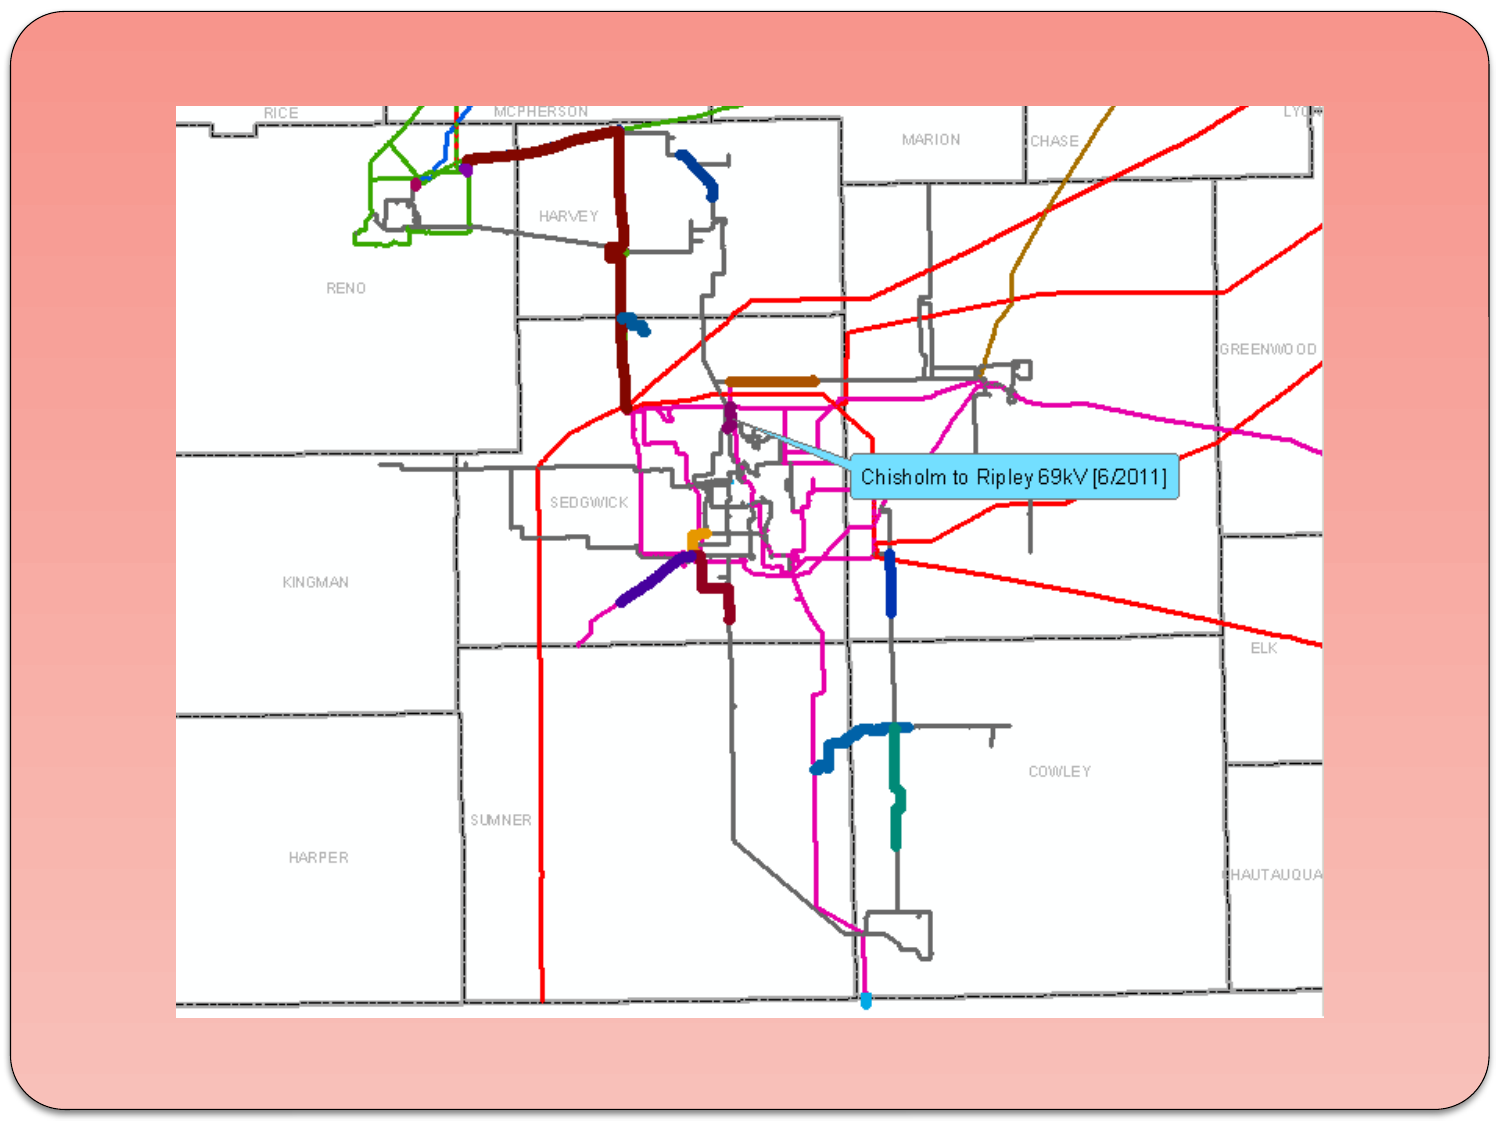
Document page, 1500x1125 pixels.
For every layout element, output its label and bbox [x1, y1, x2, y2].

picture [176, 106, 1324, 1019]
